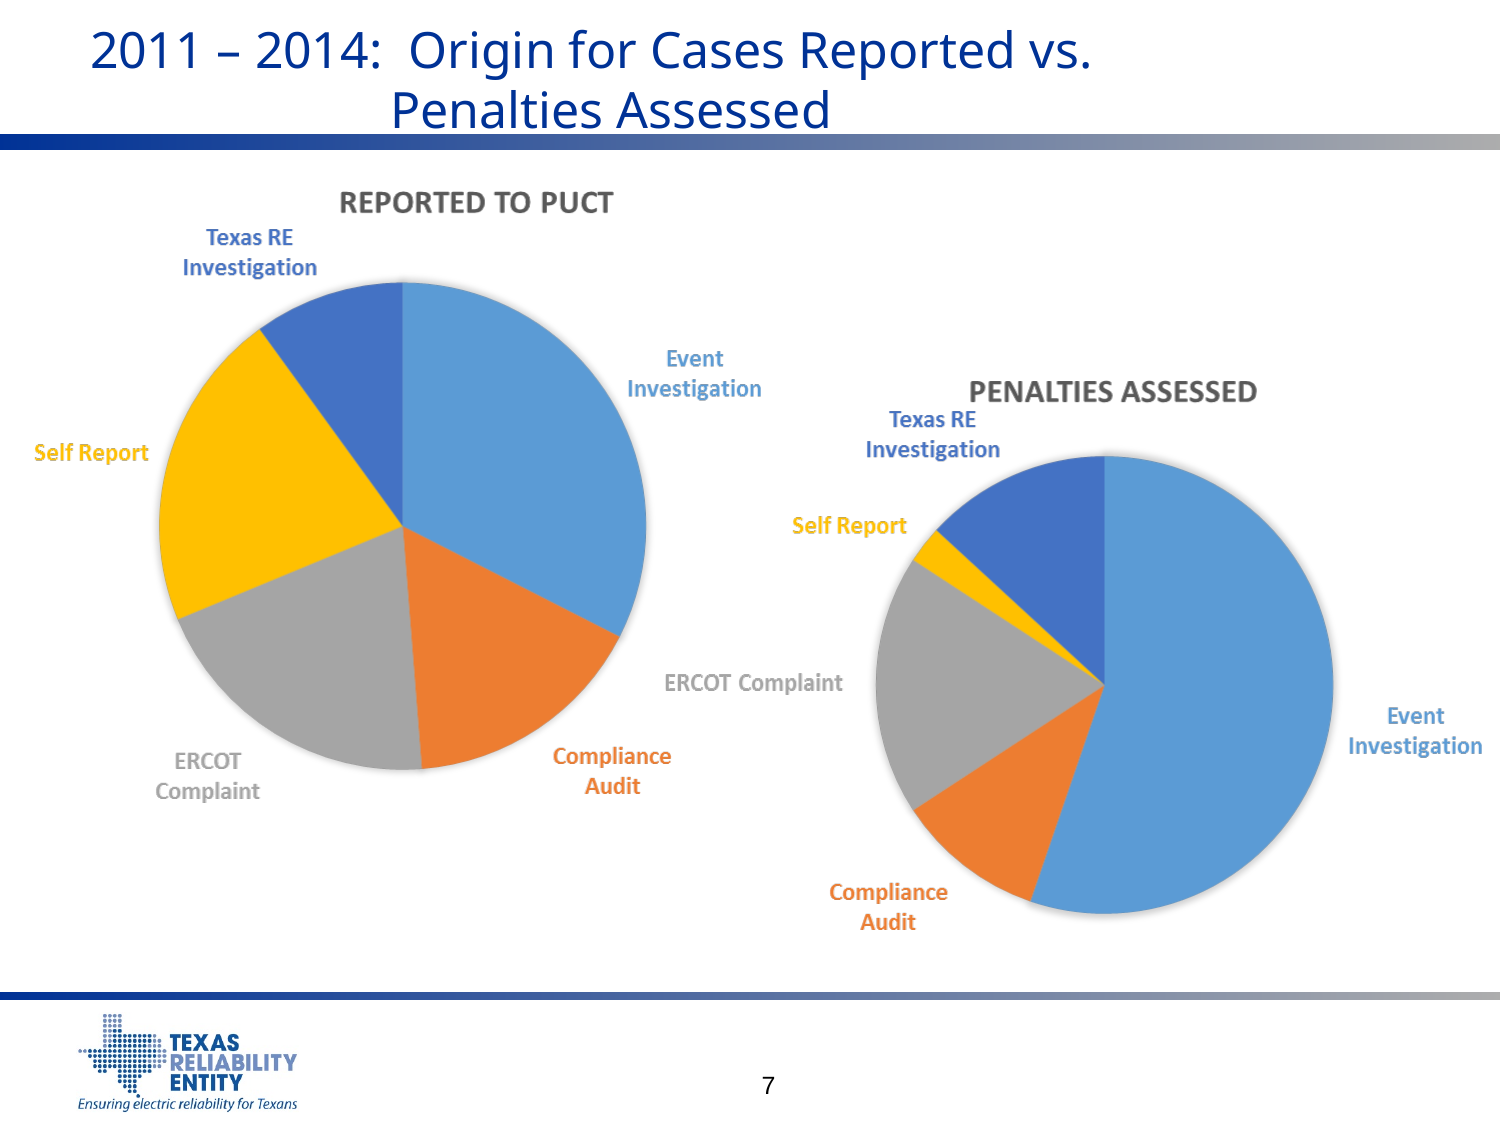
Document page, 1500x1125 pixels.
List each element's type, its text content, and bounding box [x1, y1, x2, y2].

picture [76, 1012, 299, 1113]
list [12, 162, 793, 831]
title 2011 – 2014: Origin for Cases Reported vs. Penalties Assessed [75, 21, 1450, 135]
picture [649, 337, 1500, 973]
